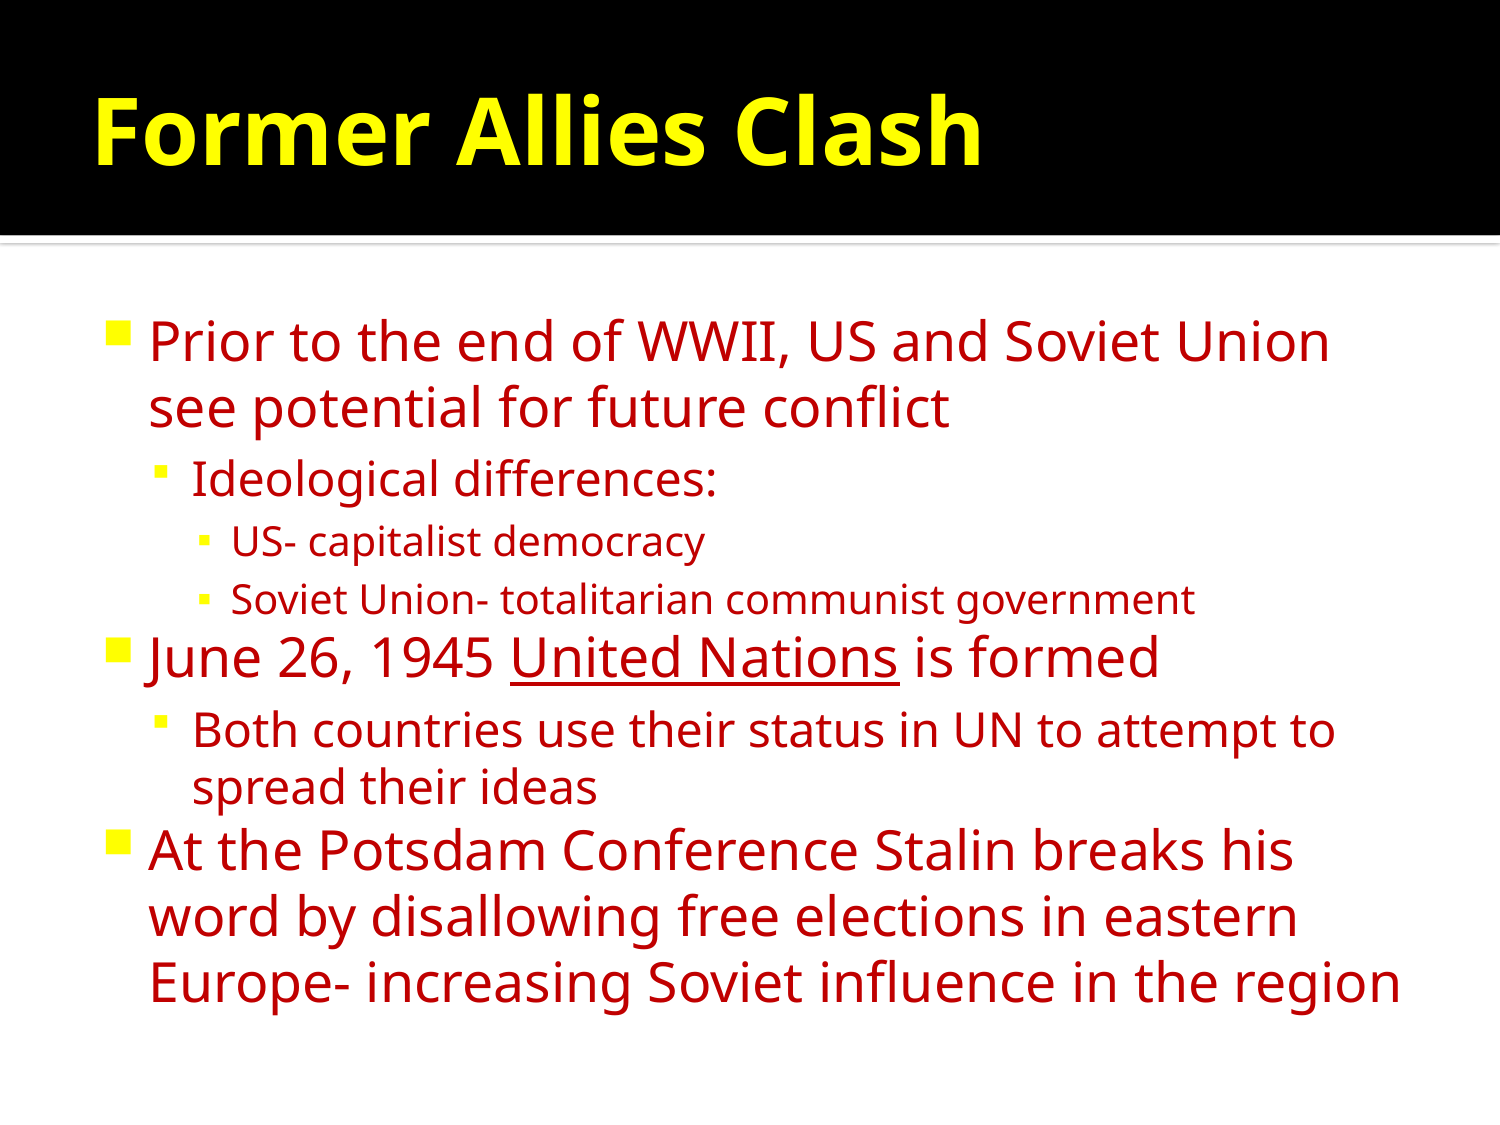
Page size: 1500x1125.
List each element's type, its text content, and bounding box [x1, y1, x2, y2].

title Former Allies Clash [75, 25, 1425, 231]
list Prior to the end of WWII, US and Soviet Union see potential for future conflict Ideological differences: US- capitalist democracy Soviet Union- totalitarian communist government June 26, 1945 United Nations is formed Both countries use their status in UN to attempt to spread their ideas At the Potsdam Conference Stalin breaks his word by disallowing free elections in eastern Europe- increasing Soviet influence in the region [75, 291, 1425, 1050]
